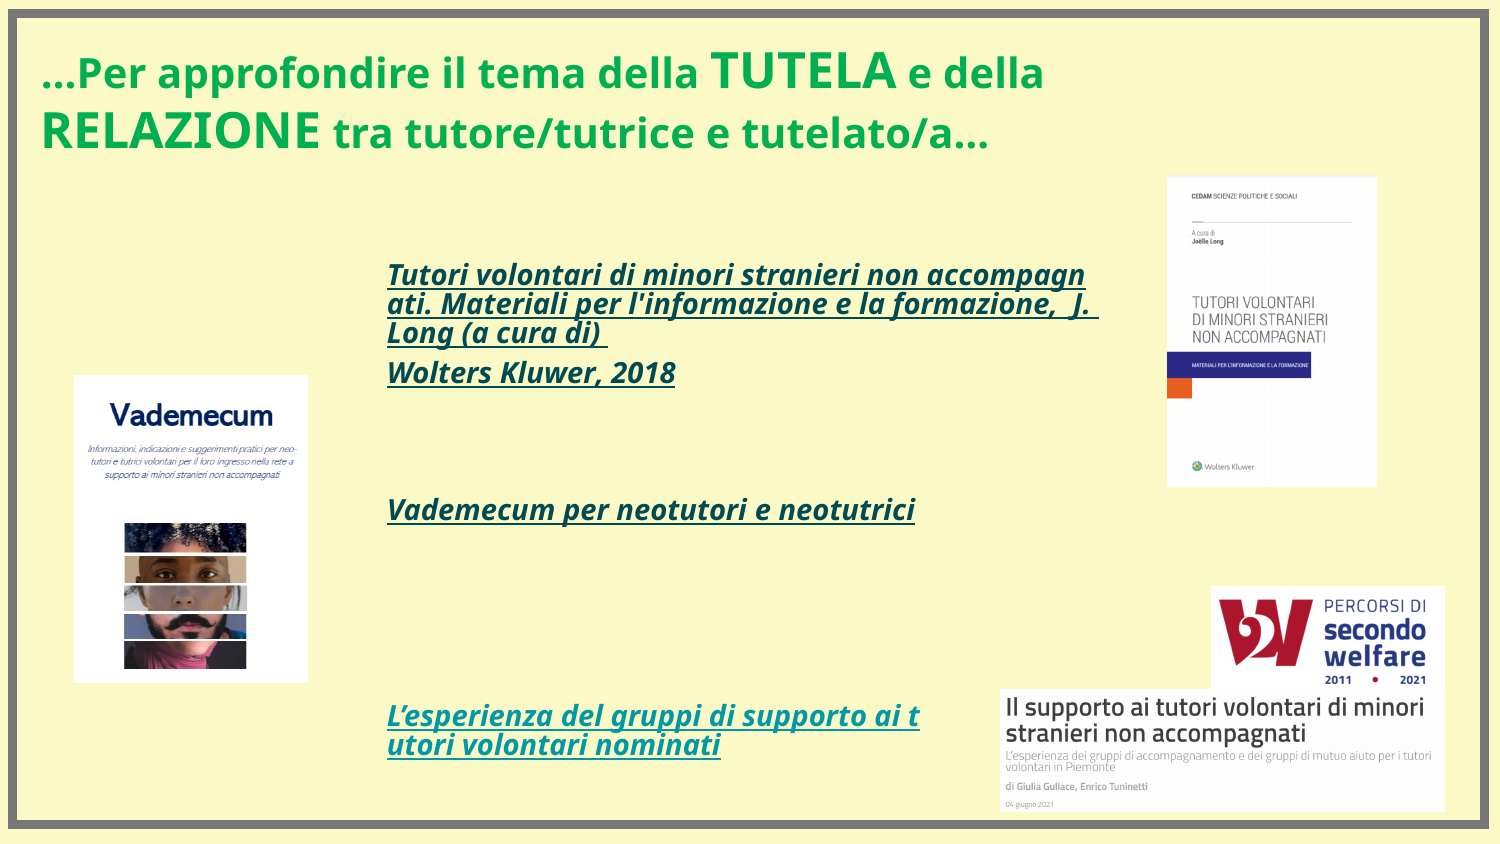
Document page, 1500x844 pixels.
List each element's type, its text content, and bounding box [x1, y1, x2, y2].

text_box Tutori volontari di minori stranieri non accompagnati. Materiali per l'informazione e la formazione, J. Long (a cura di) Wolters Kluwer, 2018 [372, 248, 1118, 344]
text_box [10, 12, 1487, 826]
text_box L’esperienza del gruppi di supporto ai tutori volontari nominati [372, 689, 947, 745]
picture [73, 374, 308, 683]
text_box …Per approfondire il tema della TUTELA e della RELAZIONE tra tutore/tutrice e tutelato/a… [26, 31, 1118, 167]
text_box Vademecum per neotutori e neotutrici [372, 483, 947, 539]
picture [1000, 586, 1446, 813]
picture [1167, 174, 1377, 487]
